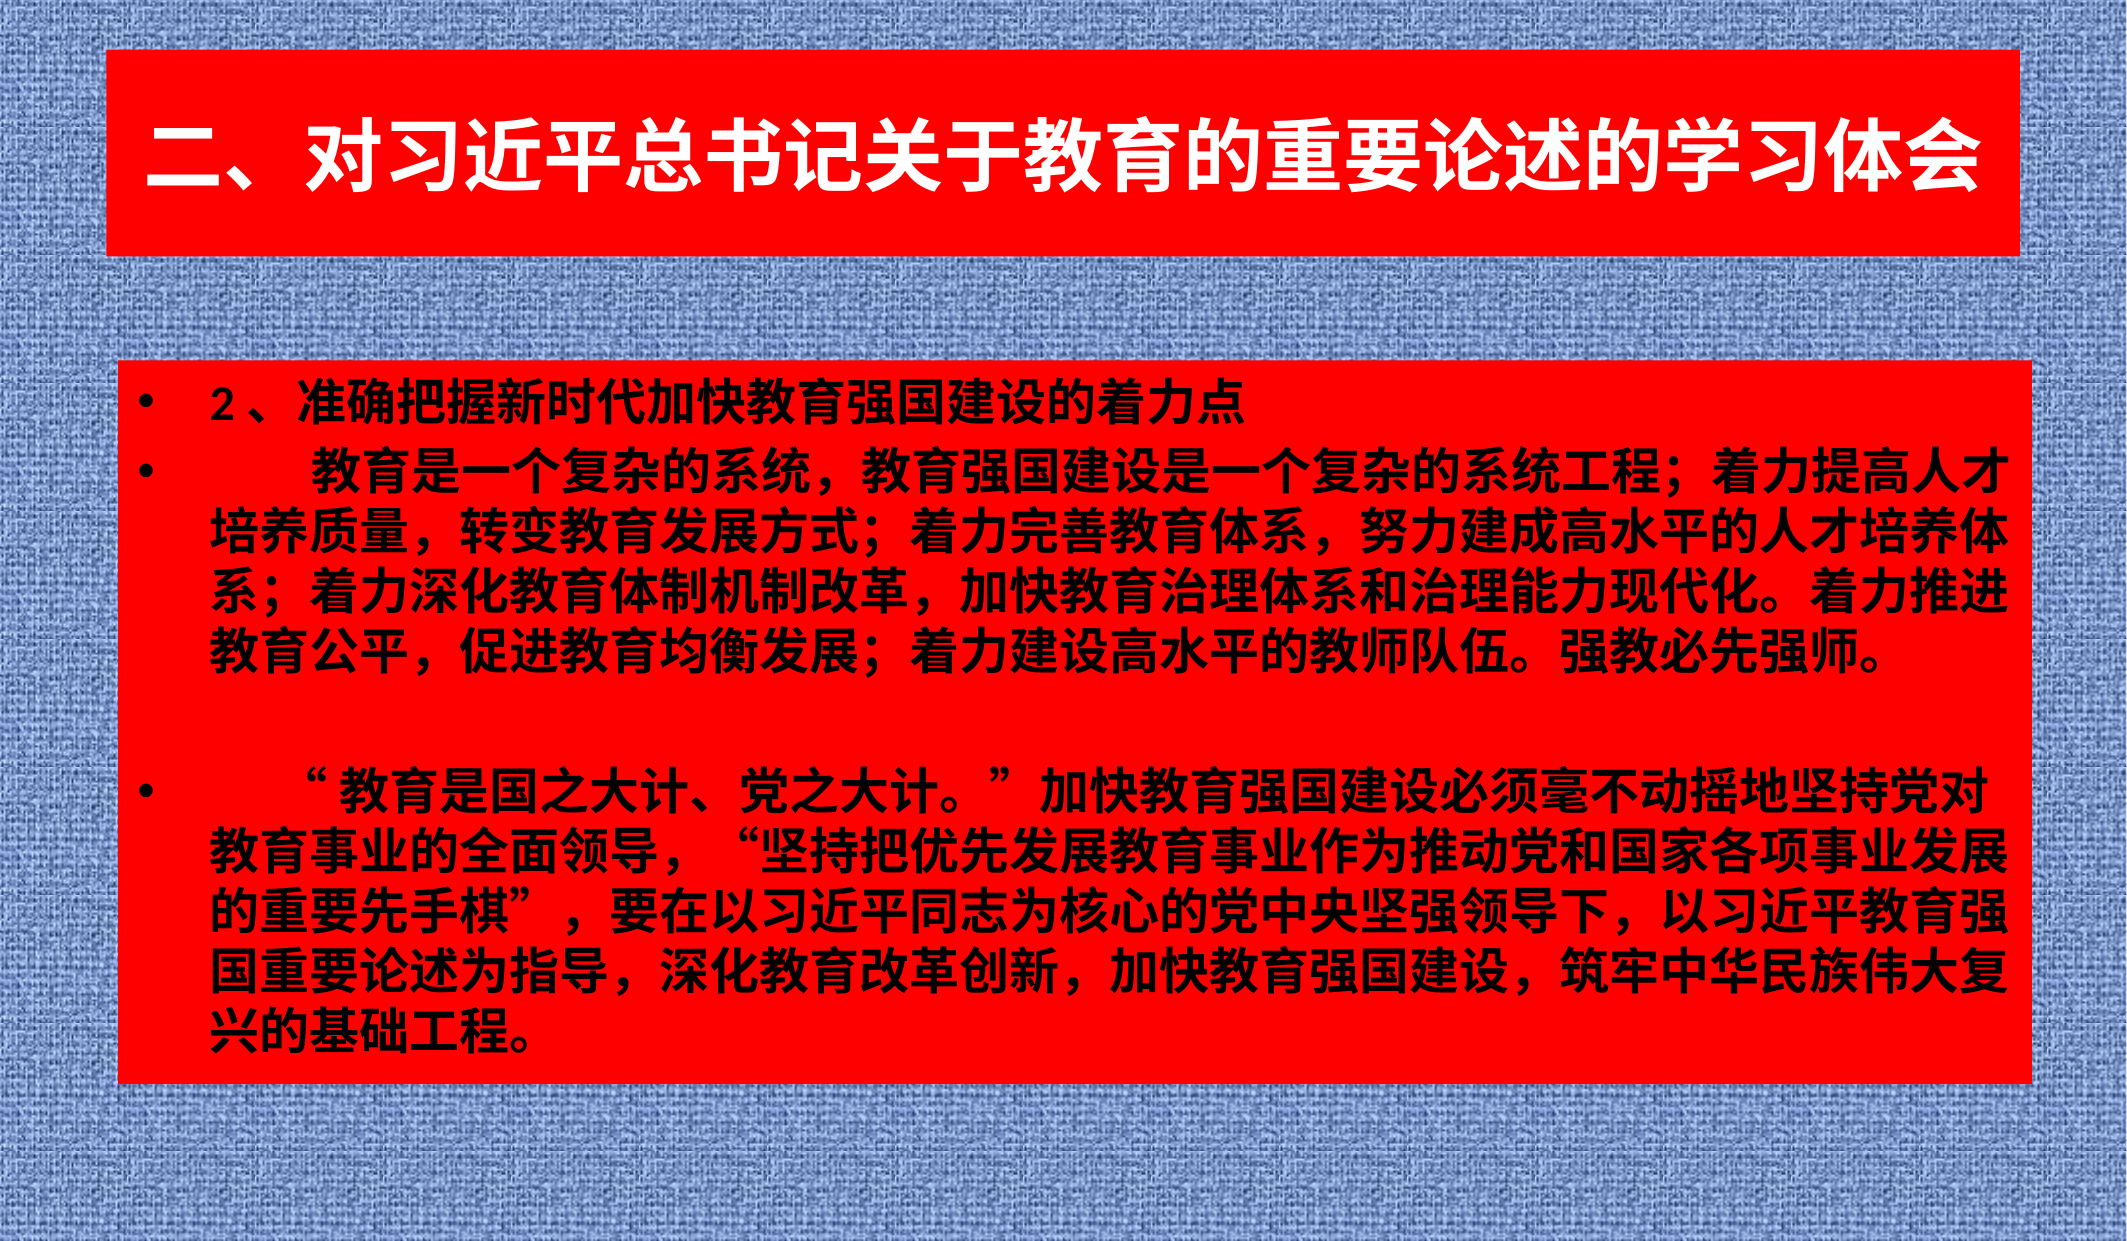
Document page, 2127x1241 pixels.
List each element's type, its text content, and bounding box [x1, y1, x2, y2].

list 2、准确把握新时代加快教育强国建设的着力点 教育是一个复杂的系统，教育强国建设是一个复杂的系统工程；着力提高人才培养质量，转变教育发展方式；着力完善教育体系，努力建成高水平的人才培养体系；着力深化教育体制机制改革，加快教育治理体系和治理能力现代化。着力推进教育公平，促进教育均衡发展；着力建设高水平的教师队伍。强教必先强师。 “教育是国之大计、党之大计。”加快教育强国建设必须毫不动摇地坚持党对教育事业的全面领导，“坚持把优先发展教育事业作为推动党和国家各项事业发展的重要先手棋”，要在以习近平同志为核心的党中央坚强领导下，以习近平教育强国重要论述为指导，深化教育改革创新，加快教育强国建设，筑牢中华民族伟大复兴的基础工程。 [118, 360, 2032, 1085]
title 二、对习近平总书记关于教育的重要论述的学习体会 [106, 49, 2020, 257]
